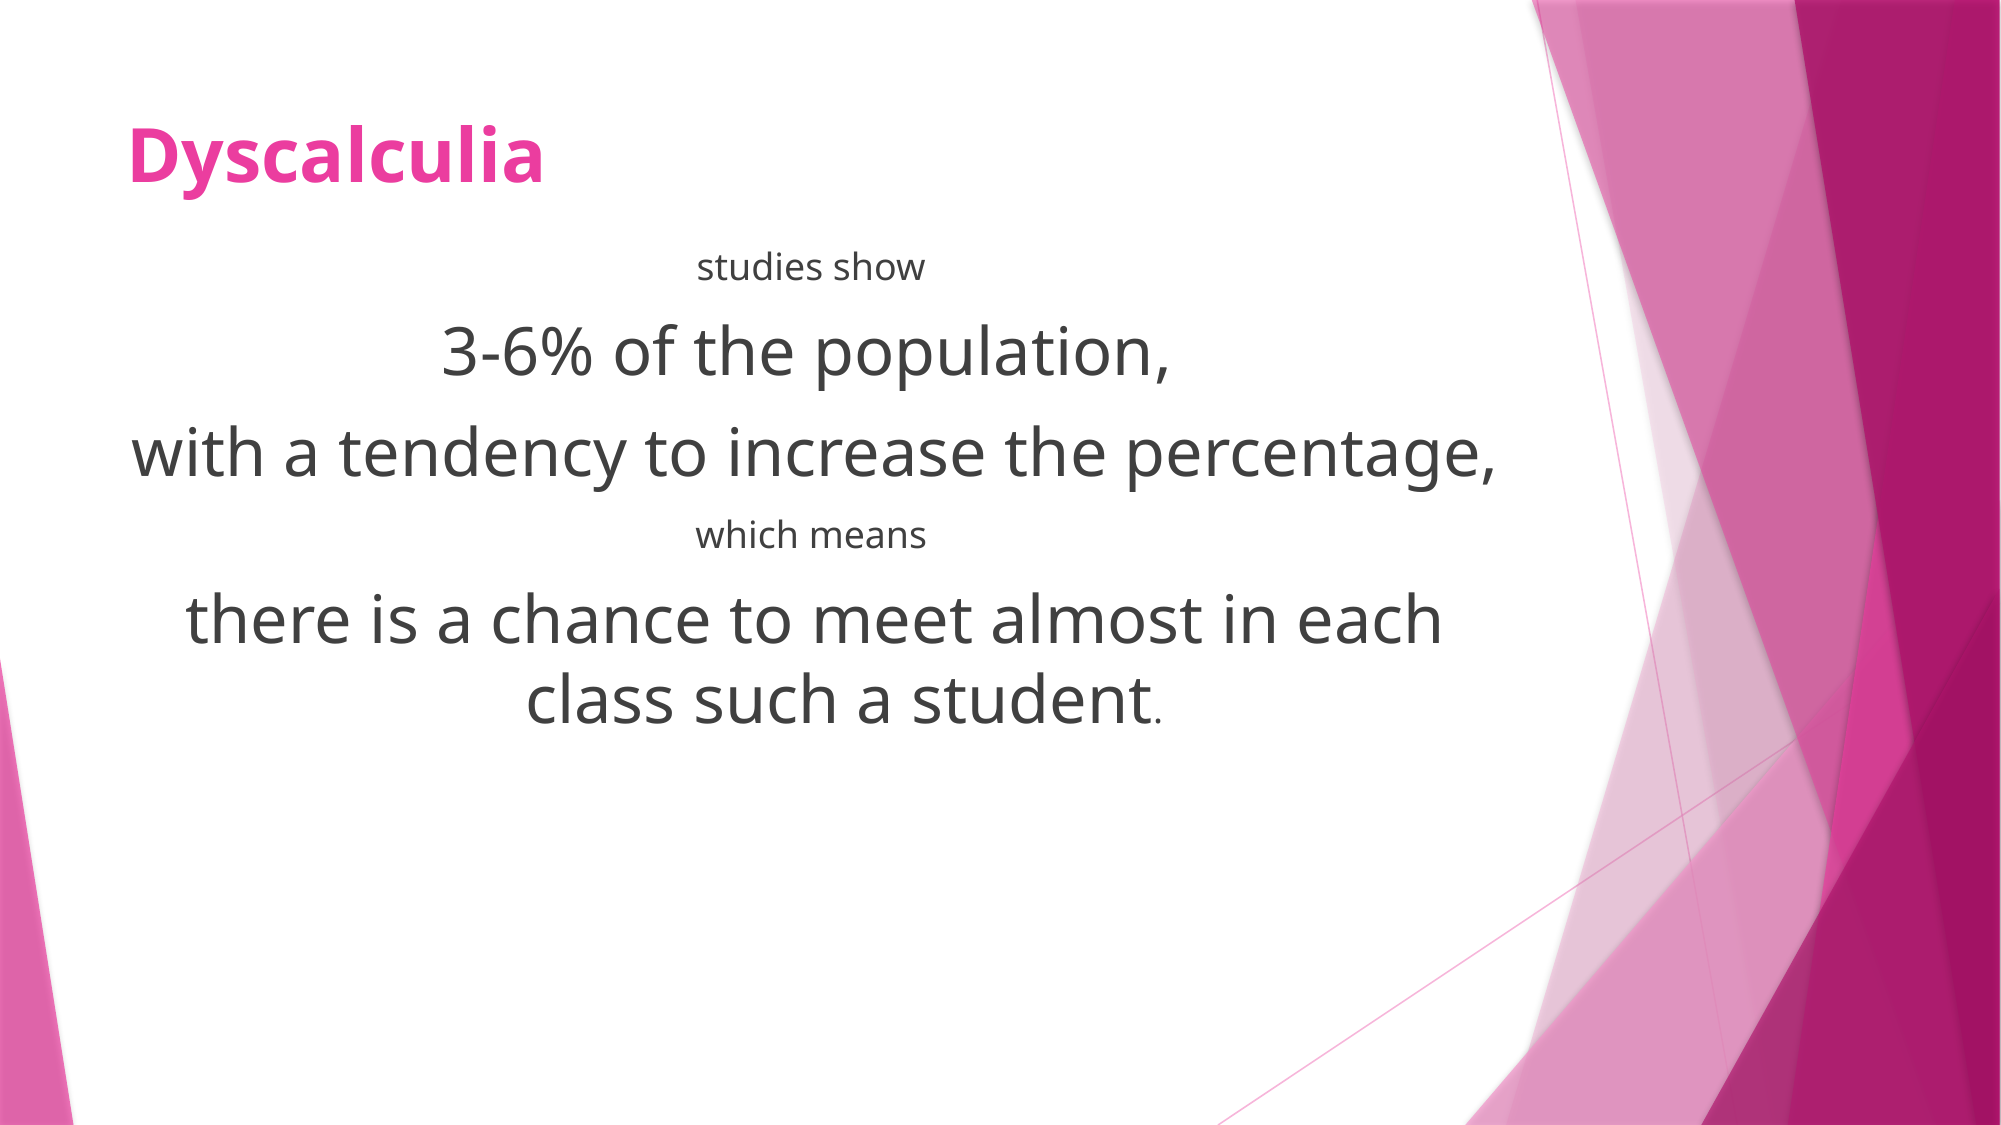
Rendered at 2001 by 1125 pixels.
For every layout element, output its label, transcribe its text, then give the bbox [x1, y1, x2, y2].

list studies show 3-6% of the population, with a tendency to increase the percentage, which means there is a chance to meet almost in each class such a student. [111, 235, 1522, 991]
title Dyscalculia [111, 99, 1522, 235]
